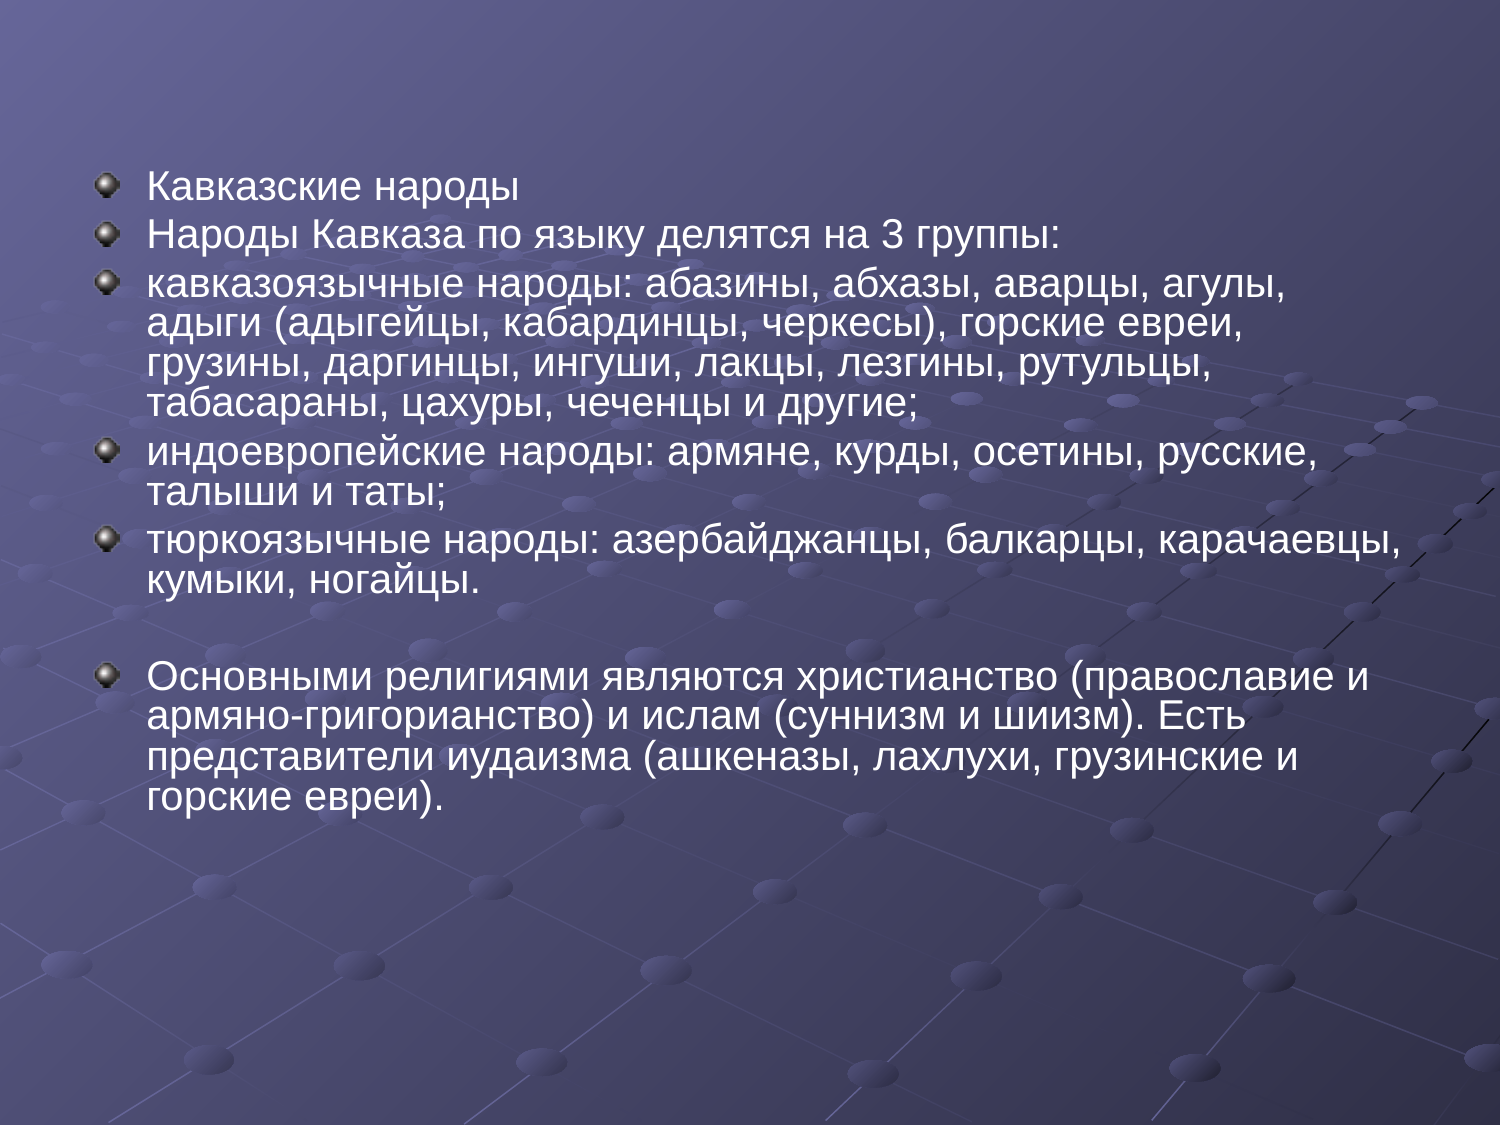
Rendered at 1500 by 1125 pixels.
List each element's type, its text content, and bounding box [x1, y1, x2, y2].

picture [90, 265, 120, 295]
list Кавказские народы Народы Кавказа по языку делятся на 3 группы: кавказоязычные народы: абазины, абхазы, аварцы, агулы, адыги (адыгейцы, кабардинцы, черкесы), горские евреи, грузины, даргинцы, ингуши, лакцы, лезгины, рутульцы, табасараны, цахуры, чеченцы и другие; индоевропейские народы: армяне, курды, осетины, русские, талыши и таты; тюркоязычные народы: азербайджанцы, балкарцы, карачаевцы, кумыки, ногайцы. Основными религиями являются христианство (православие и армяно-григорианство) и ислам (суннизм и шиизм). Есть представители иудаизма (ашкеназы, лахлухи, грузинские и горские евреи). [75, 160, 1425, 1005]
picture [90, 168, 120, 198]
picture [90, 433, 120, 463]
picture [90, 217, 120, 247]
picture [90, 521, 120, 552]
picture [90, 658, 120, 688]
